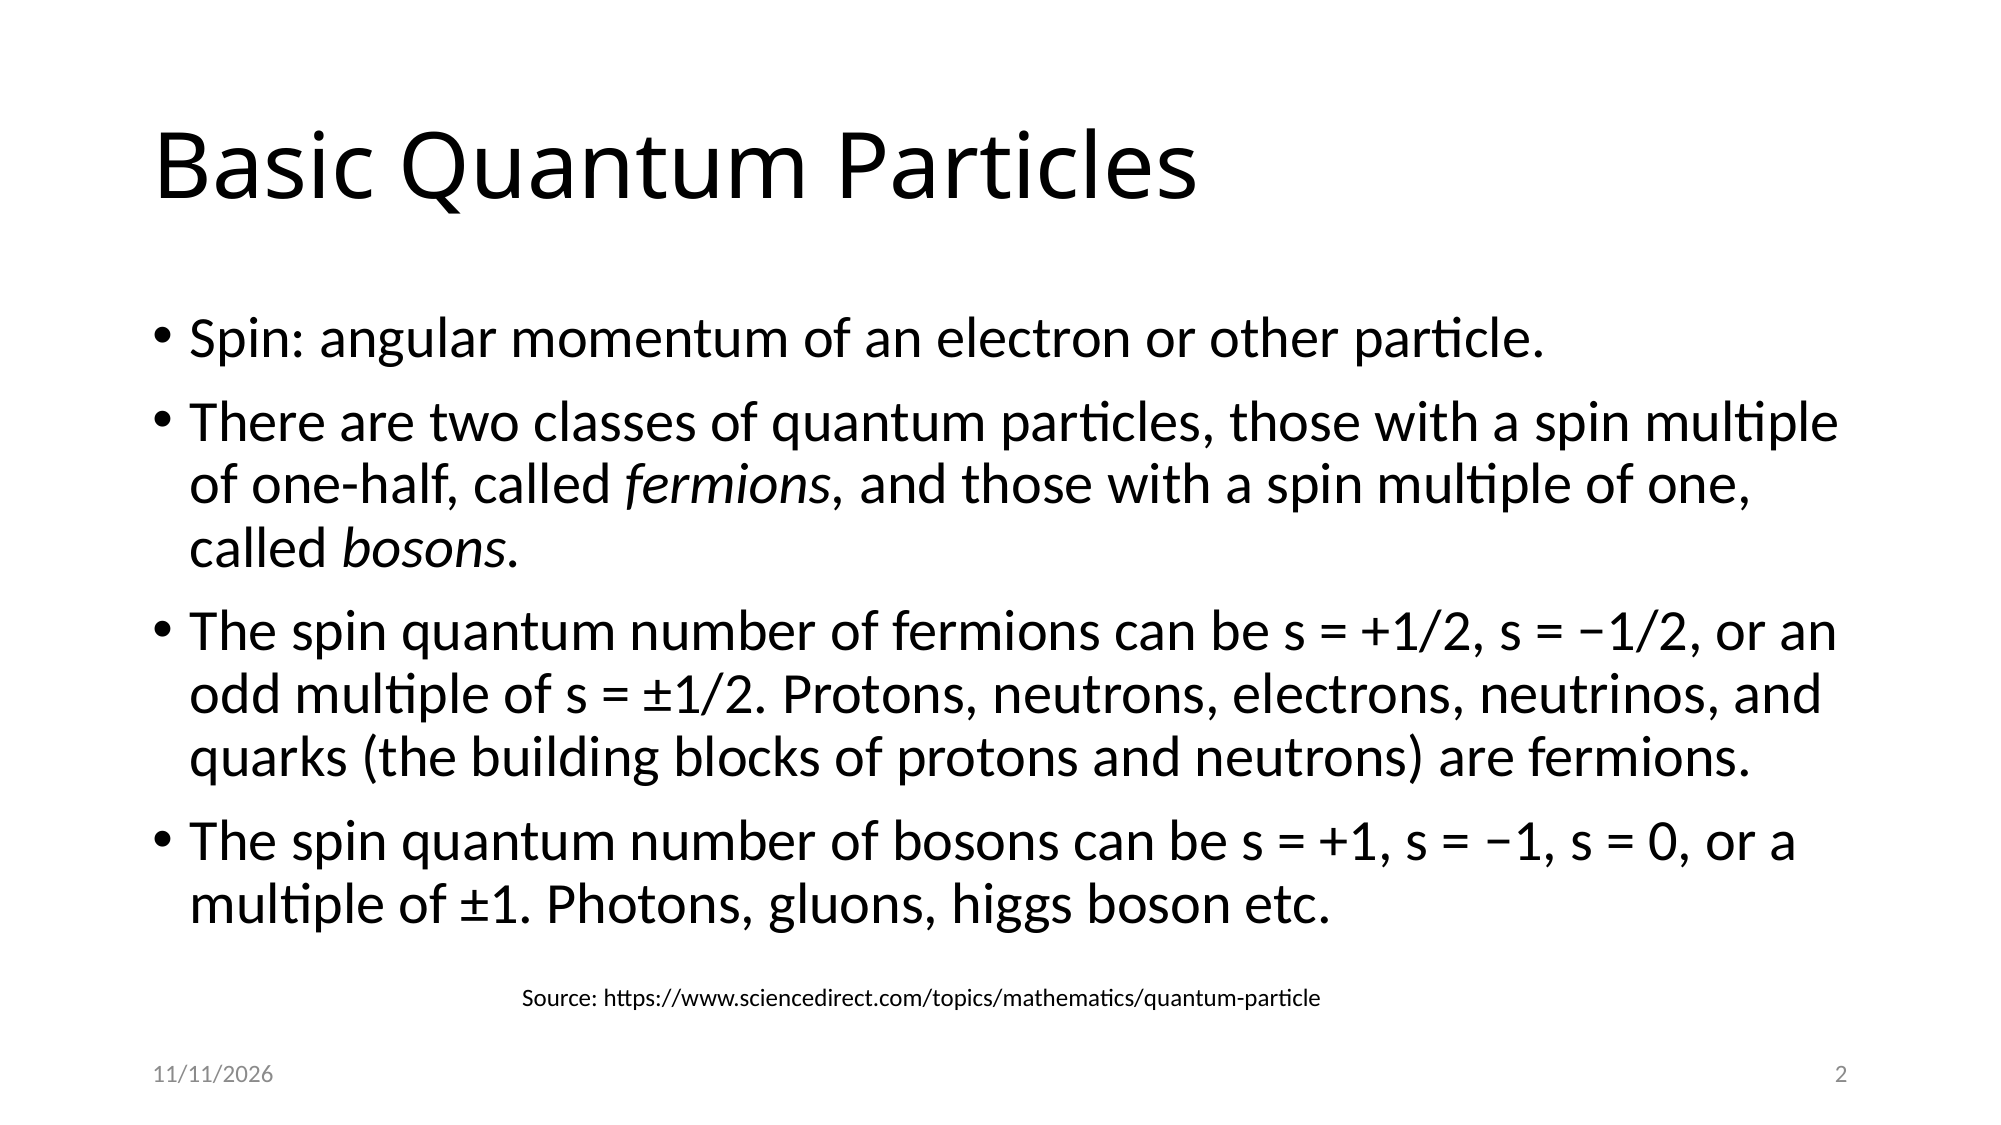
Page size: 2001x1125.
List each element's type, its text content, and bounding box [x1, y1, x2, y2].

list Spin: angular momentum of an electron or other particle. There are two classes of quantum particles, those with a spin multiple of one-half, called fermions, and those with a spin multiple of one, called bosons. The spin quantum number of fermions can be s = +1/2, s = −1/2, or an odd multiple of s = ±1/2. Protons, neutrons, electrons, neutrinos, and quarks (the building blocks of protons and neutrons) are fermions. The spin quantum number of bosons can be s = +1, s = −1, s = 0, or a multiple of ±1. Photons, gluons, higgs boson etc. [137, 299, 1863, 1014]
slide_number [137, 1042, 588, 1103]
slide_number 2 [1412, 1042, 1863, 1103]
text_box Source: https://www.sciencedirect.com/topics/mathematics/quantum-particle [507, 974, 1646, 1019]
title Basic Quantum Particles [137, 59, 1863, 278]
